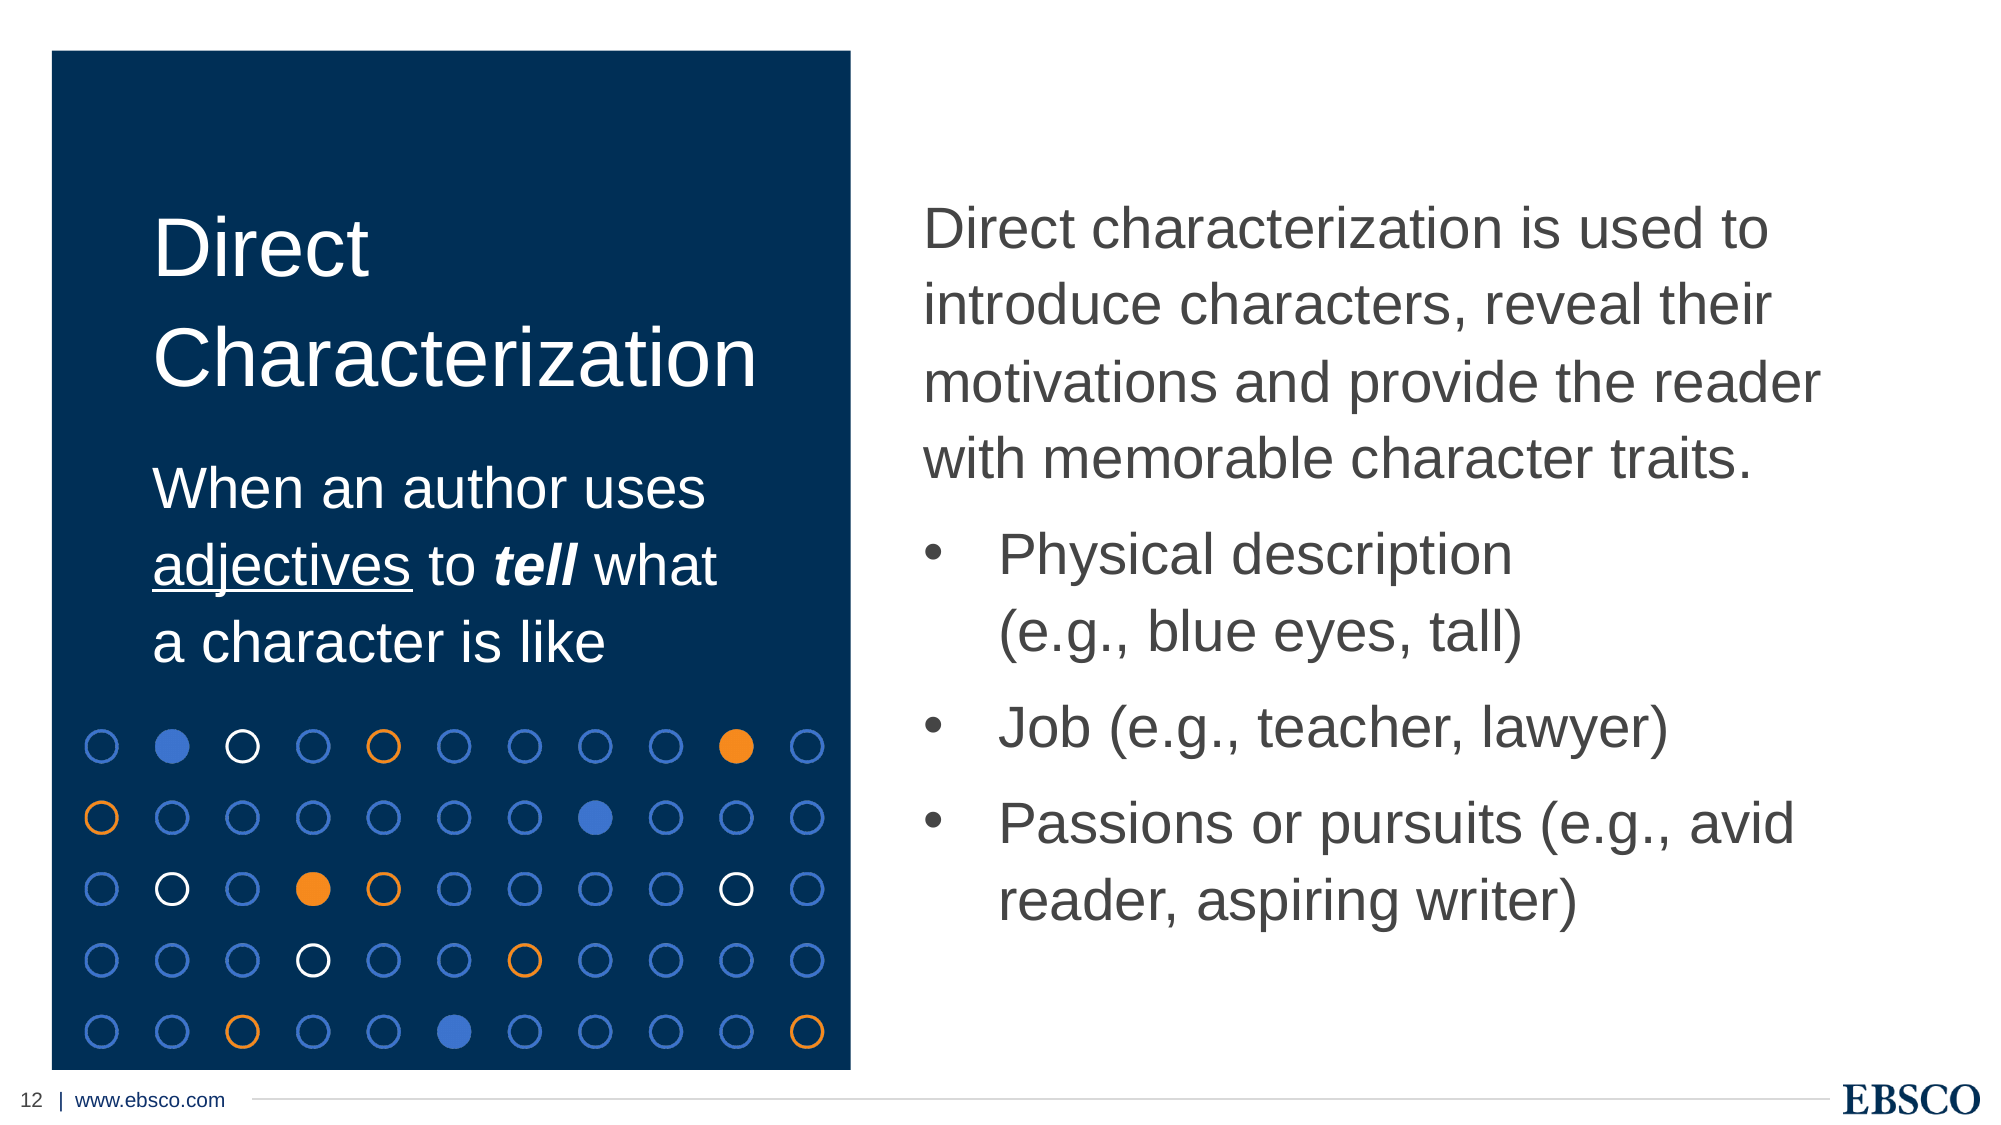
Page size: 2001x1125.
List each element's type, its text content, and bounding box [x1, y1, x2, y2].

picture [84, 729, 846, 1049]
text_box 12 [0, 1078, 69, 1120]
text_box | www.ebsco.com [69, 1078, 335, 1119]
title Direct Characterization [137, 175, 851, 393]
picture [1843, 1082, 1980, 1116]
list When an author uses adjectives to tell what a character is like [137, 435, 763, 685]
list Direct characterization is used to introduce characters, reveal their motivations and provide the reader with memorable character traits. Physical description (e.g., blue eyes, tall) Job (e.g., teacher, lawyer) Passions or pursuits (e.g., avid reader, aspiring writer) [908, 175, 1863, 1007]
text_box [51, 50, 852, 1071]
